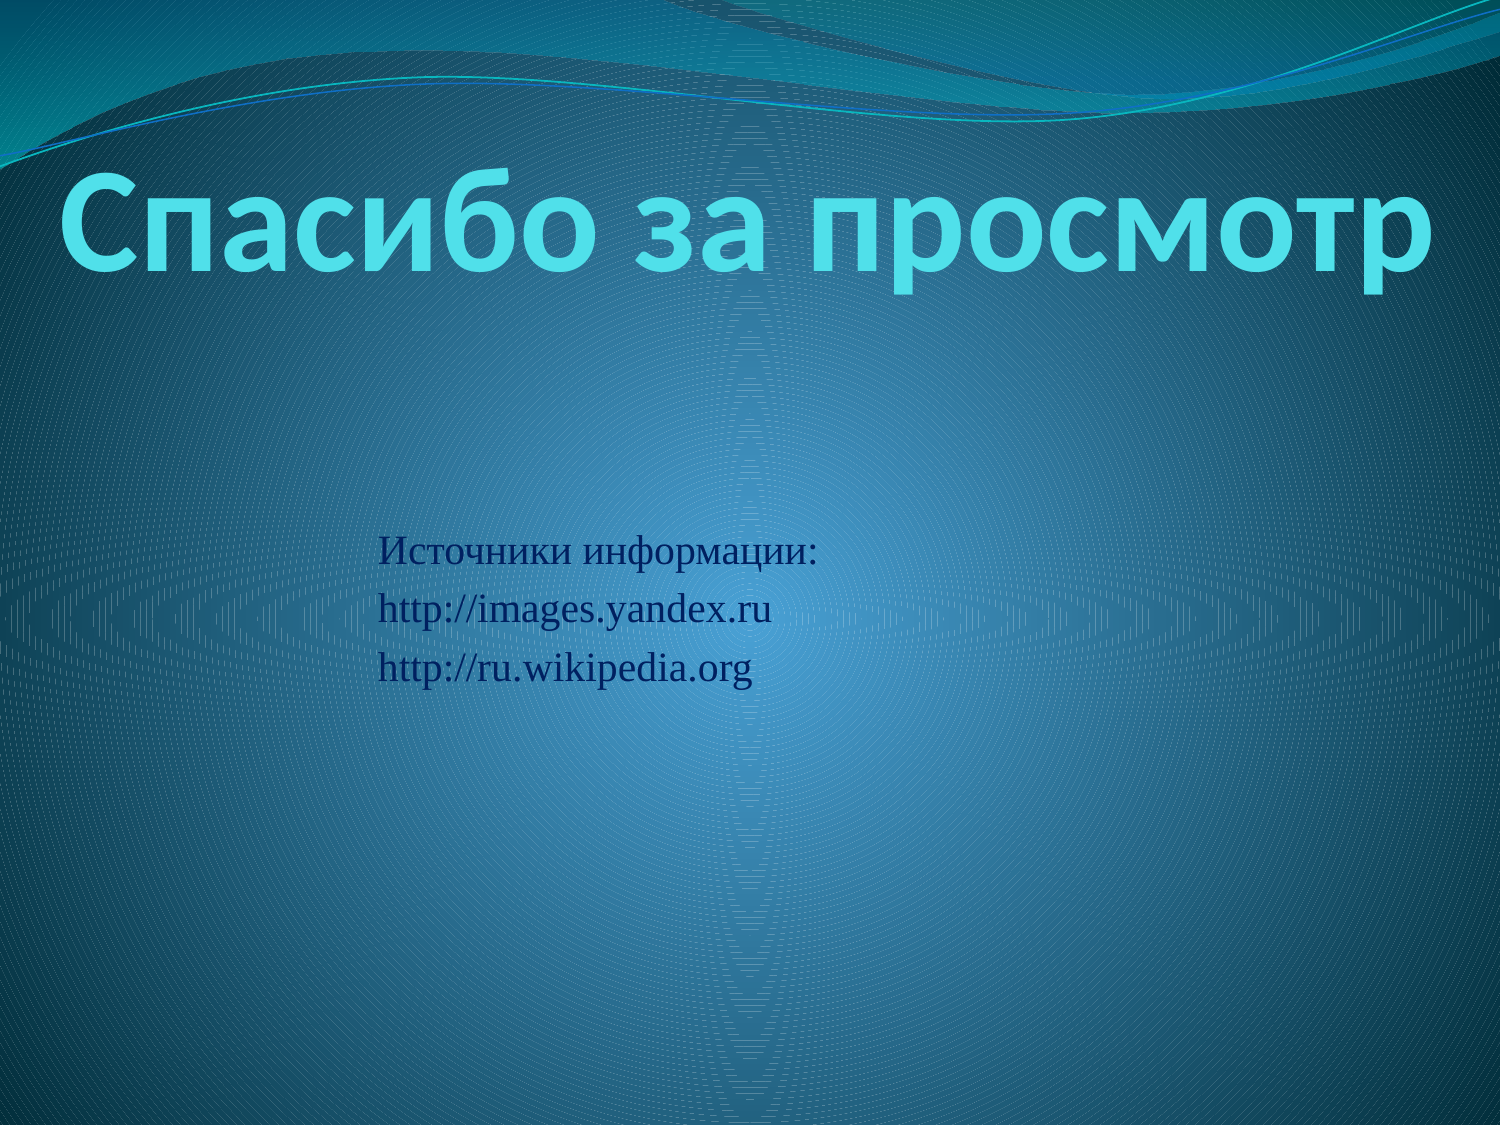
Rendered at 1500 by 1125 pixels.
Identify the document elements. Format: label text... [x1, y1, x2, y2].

text_box Спасибо за просмотр [0, 113, 1500, 302]
text_box Источники информации: http://images.yandex.ru http://ru.wikipedia.org [377, 515, 987, 705]
text_box [88, 704, 1247, 835]
